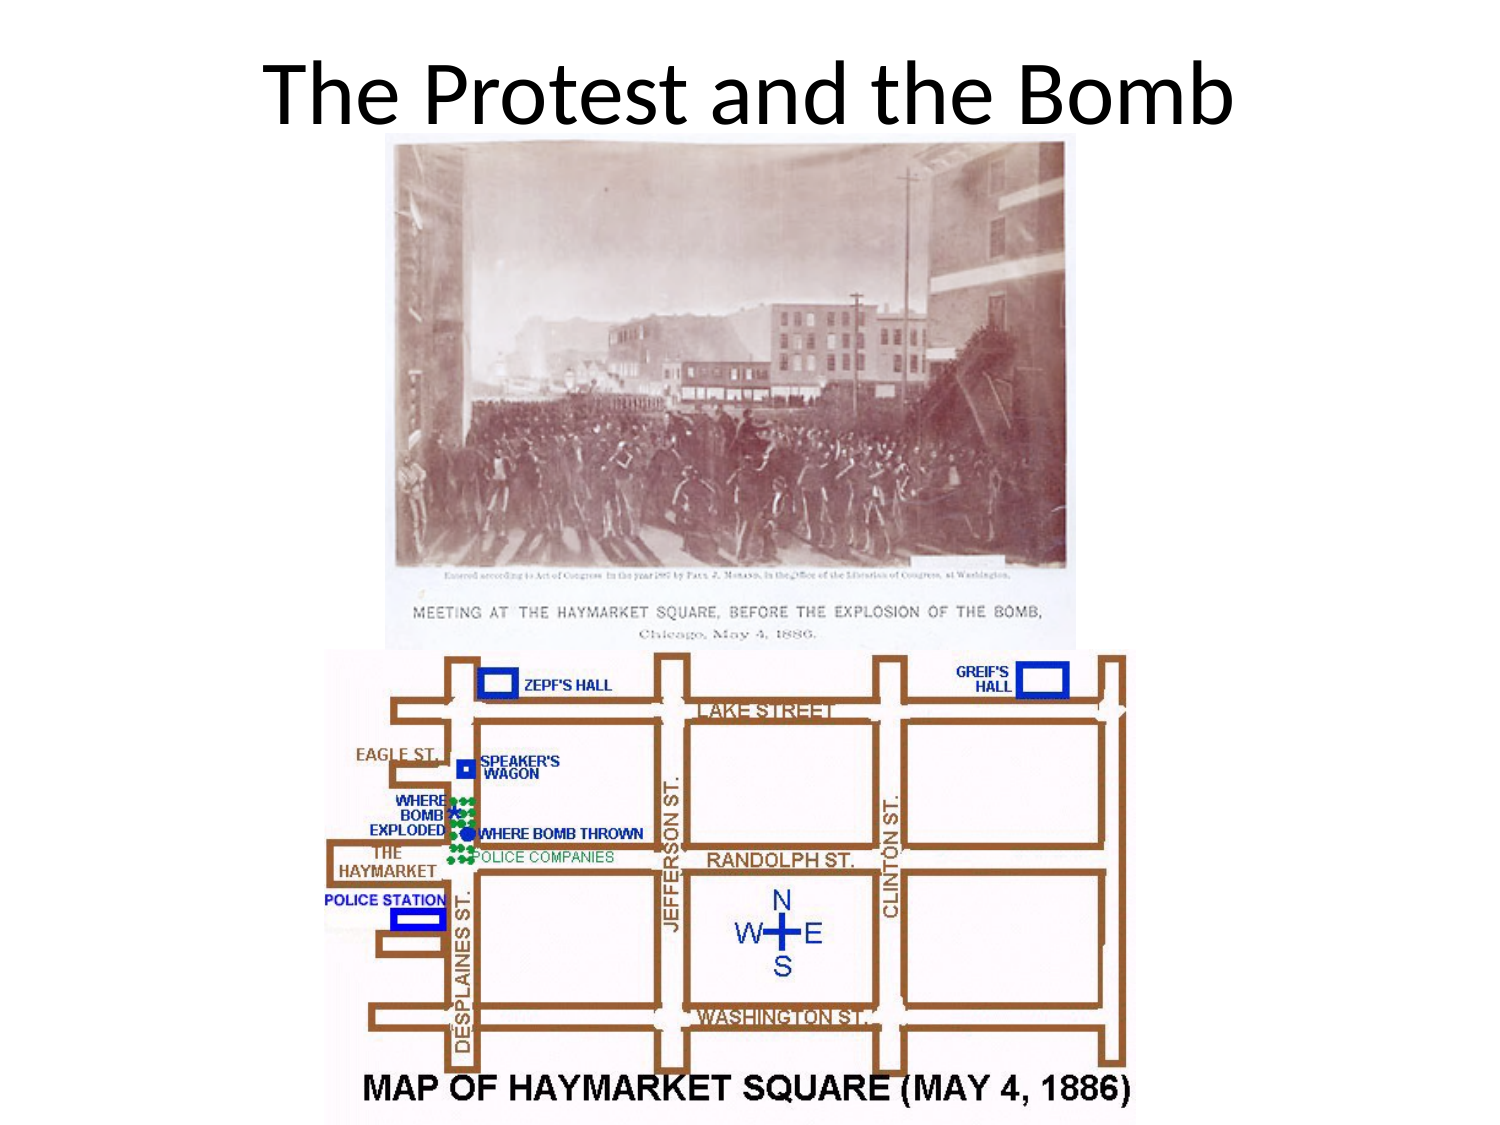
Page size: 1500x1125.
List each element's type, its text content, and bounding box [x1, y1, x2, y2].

picture [324, 133, 1136, 1125]
title The Protest and the Bomb [75, 12, 1425, 163]
